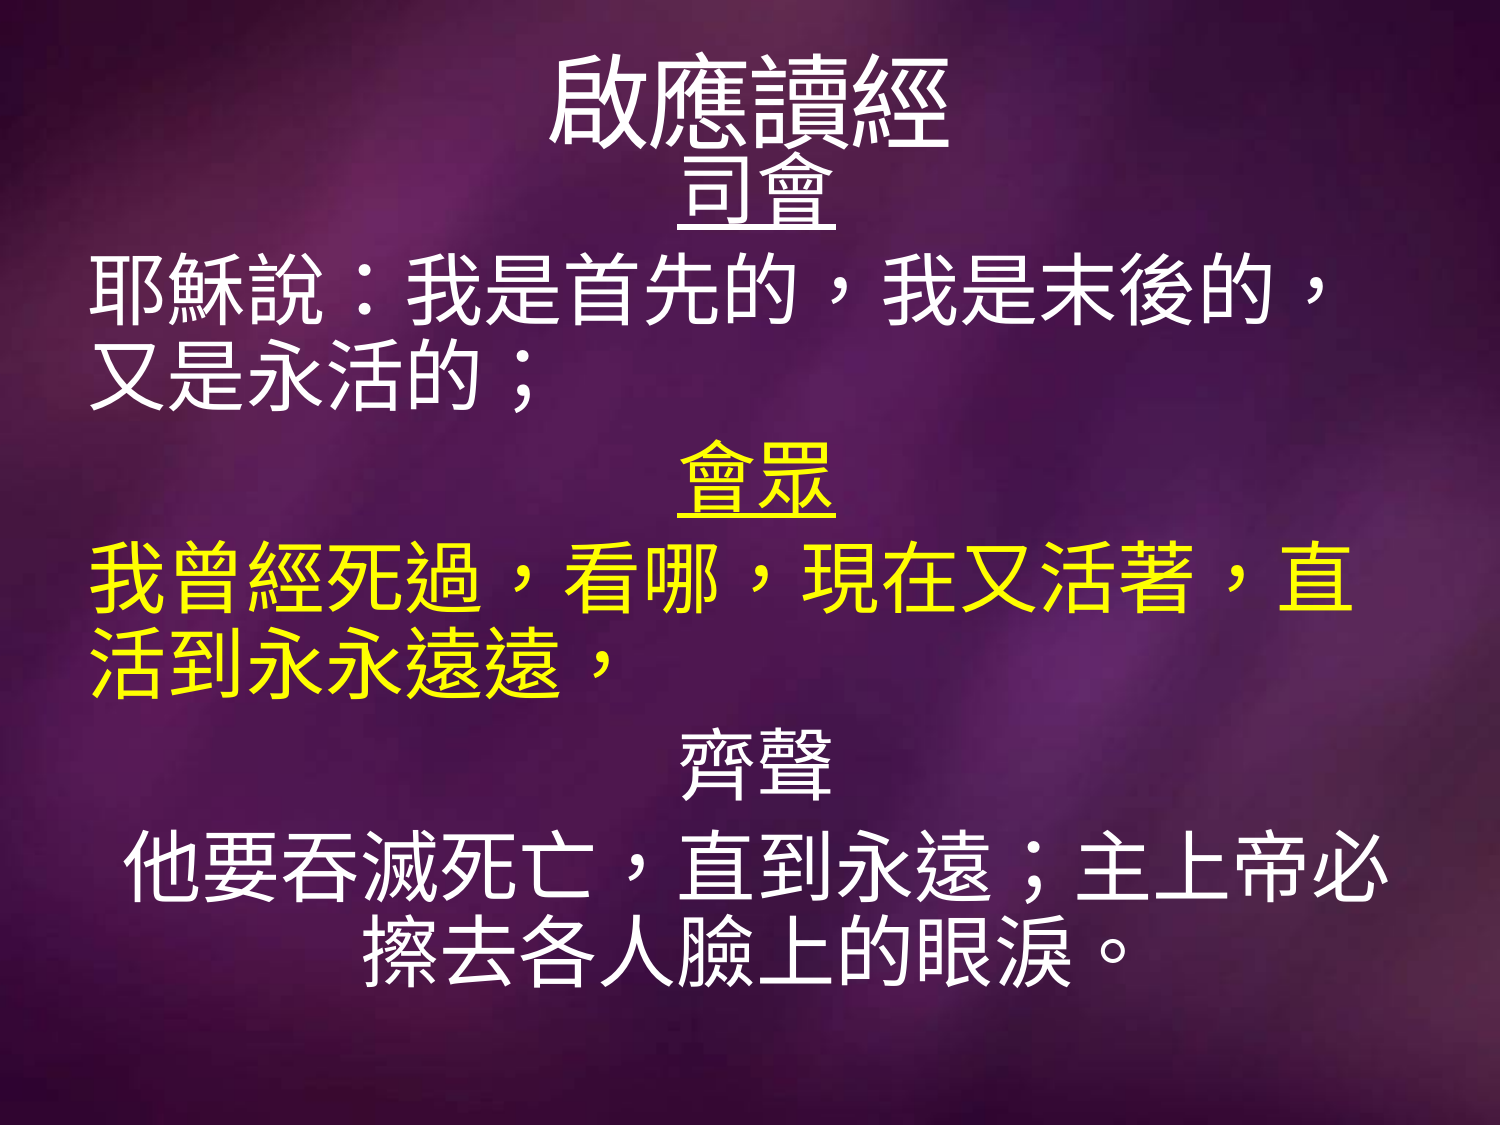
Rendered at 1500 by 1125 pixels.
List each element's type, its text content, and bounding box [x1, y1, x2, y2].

title 啟應讀經 [62, 37, 1438, 164]
picture [0, 0, 1500, 1125]
list 司會 耶穌說：我是首先的，我是末後的，又是永活的； 會眾 我曾經死過，看哪，現在又活著，直活到永永遠遠， 齊聲 他要吞滅死亡，直到永遠；主上帝必擦去各人臉上的眼淚。 [87, 149, 1425, 1023]
